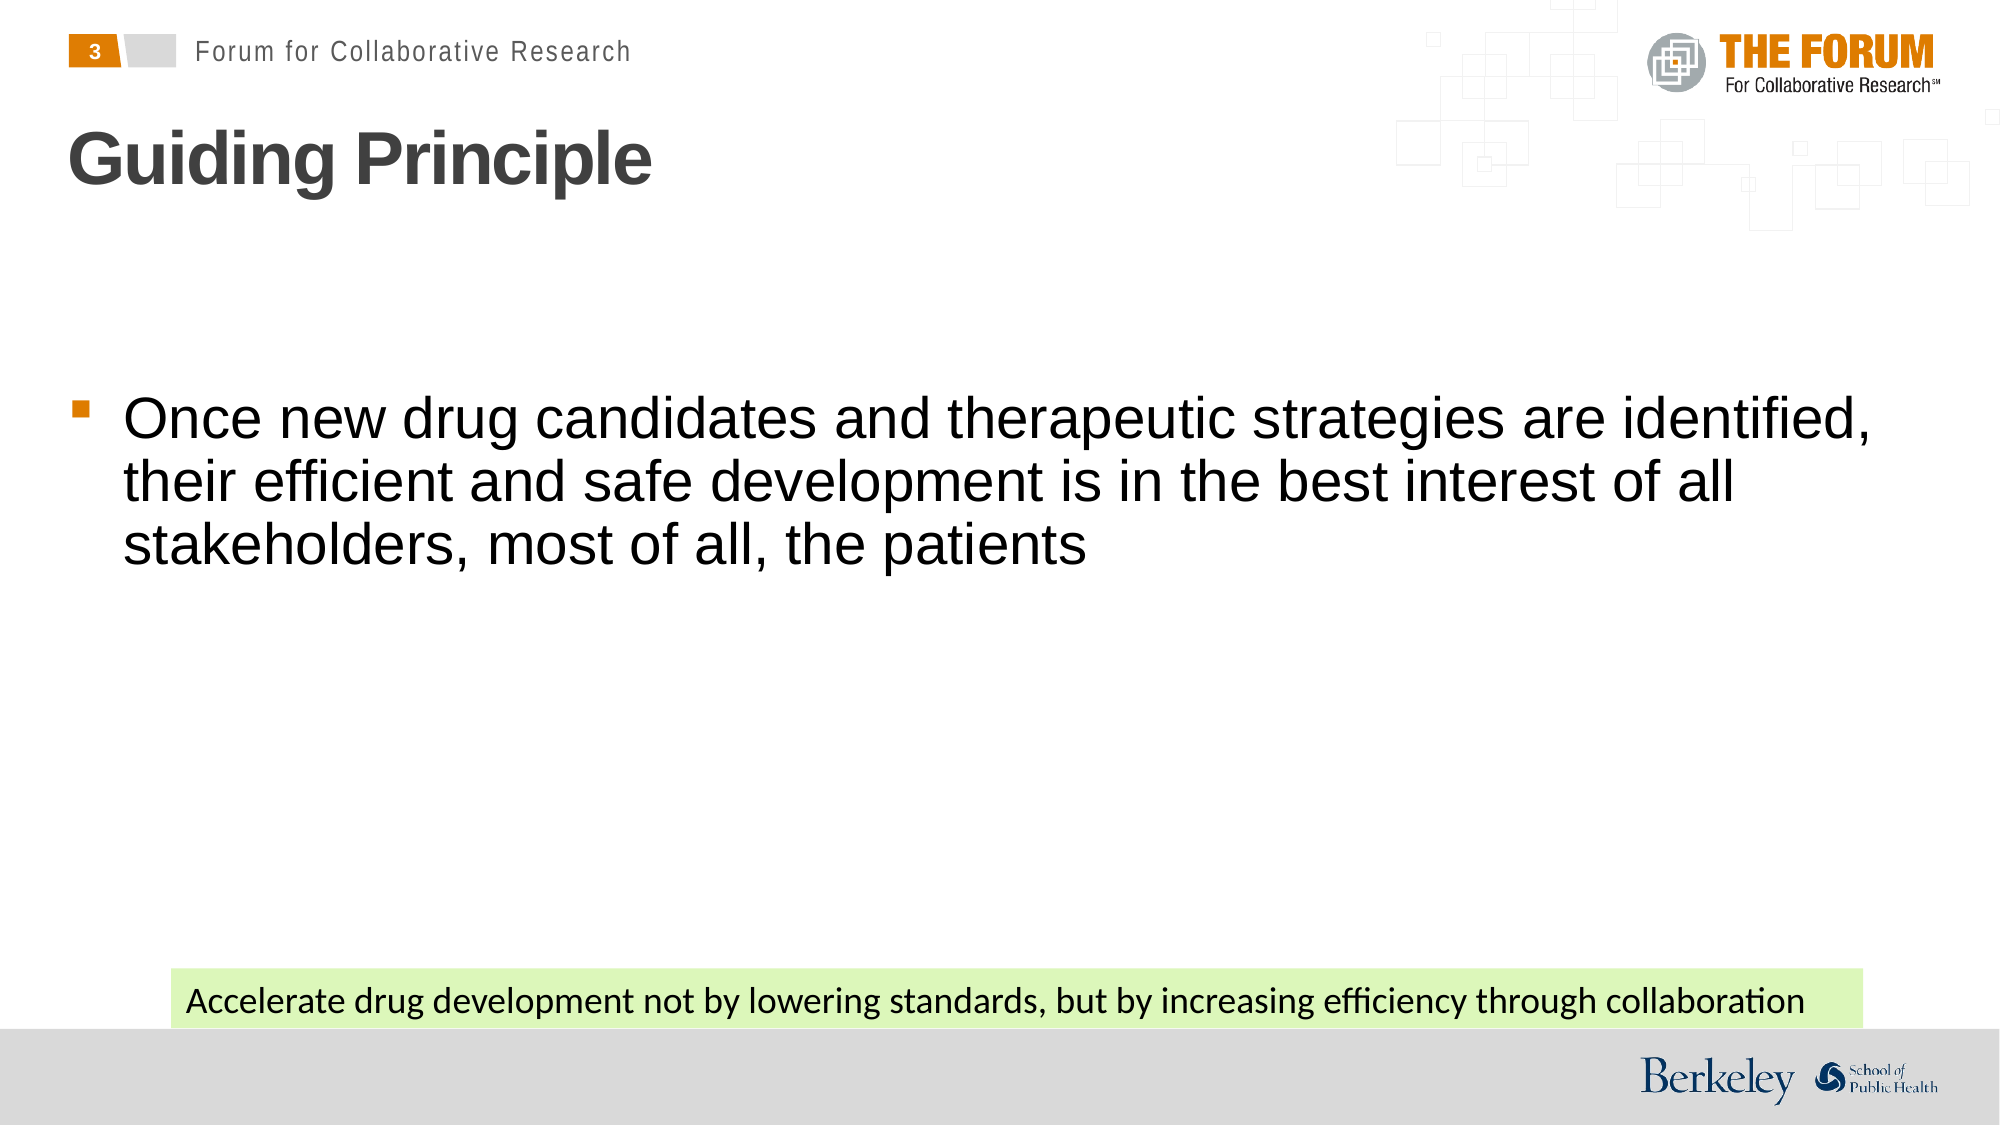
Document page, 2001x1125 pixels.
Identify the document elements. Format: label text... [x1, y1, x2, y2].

title Guiding Principle [0, 0, 2000, 218]
text_box Accelerate drug development not by lowering standards, but by increasing efficiency through collaboration [171, 968, 1864, 1029]
picture [1632, 1052, 1942, 1111]
list Once new drug candidates and therapeutic strategies are identified, their efficient and safe development is in the best interest of all stakeholders, most of all, the patients [0, 321, 2000, 687]
